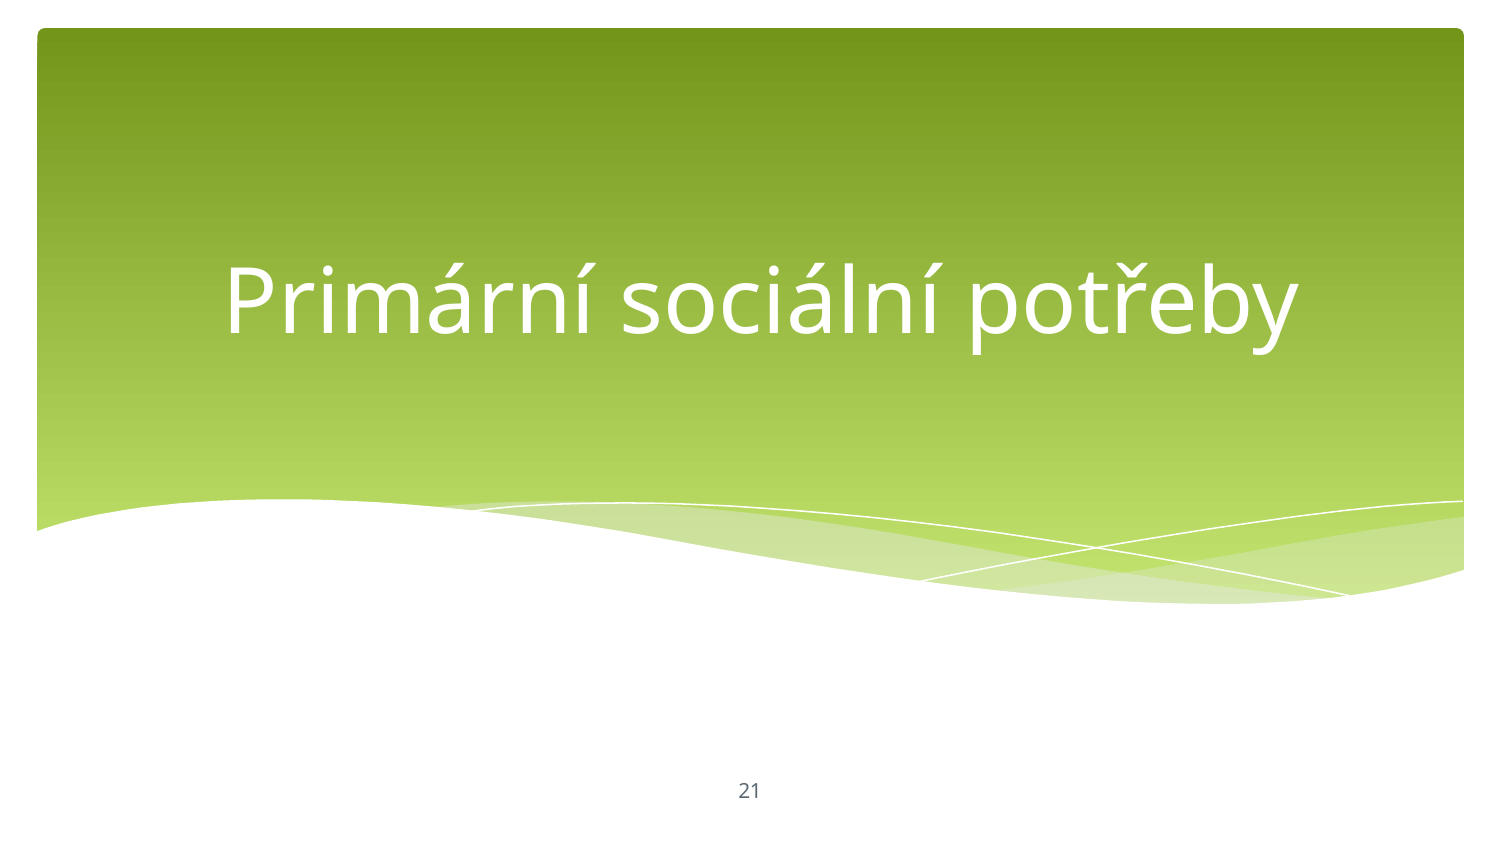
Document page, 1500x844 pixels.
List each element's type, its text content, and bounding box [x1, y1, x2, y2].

title Primární sociální potřeby [124, 234, 1400, 422]
slide_number ‹#› [654, 768, 846, 814]
